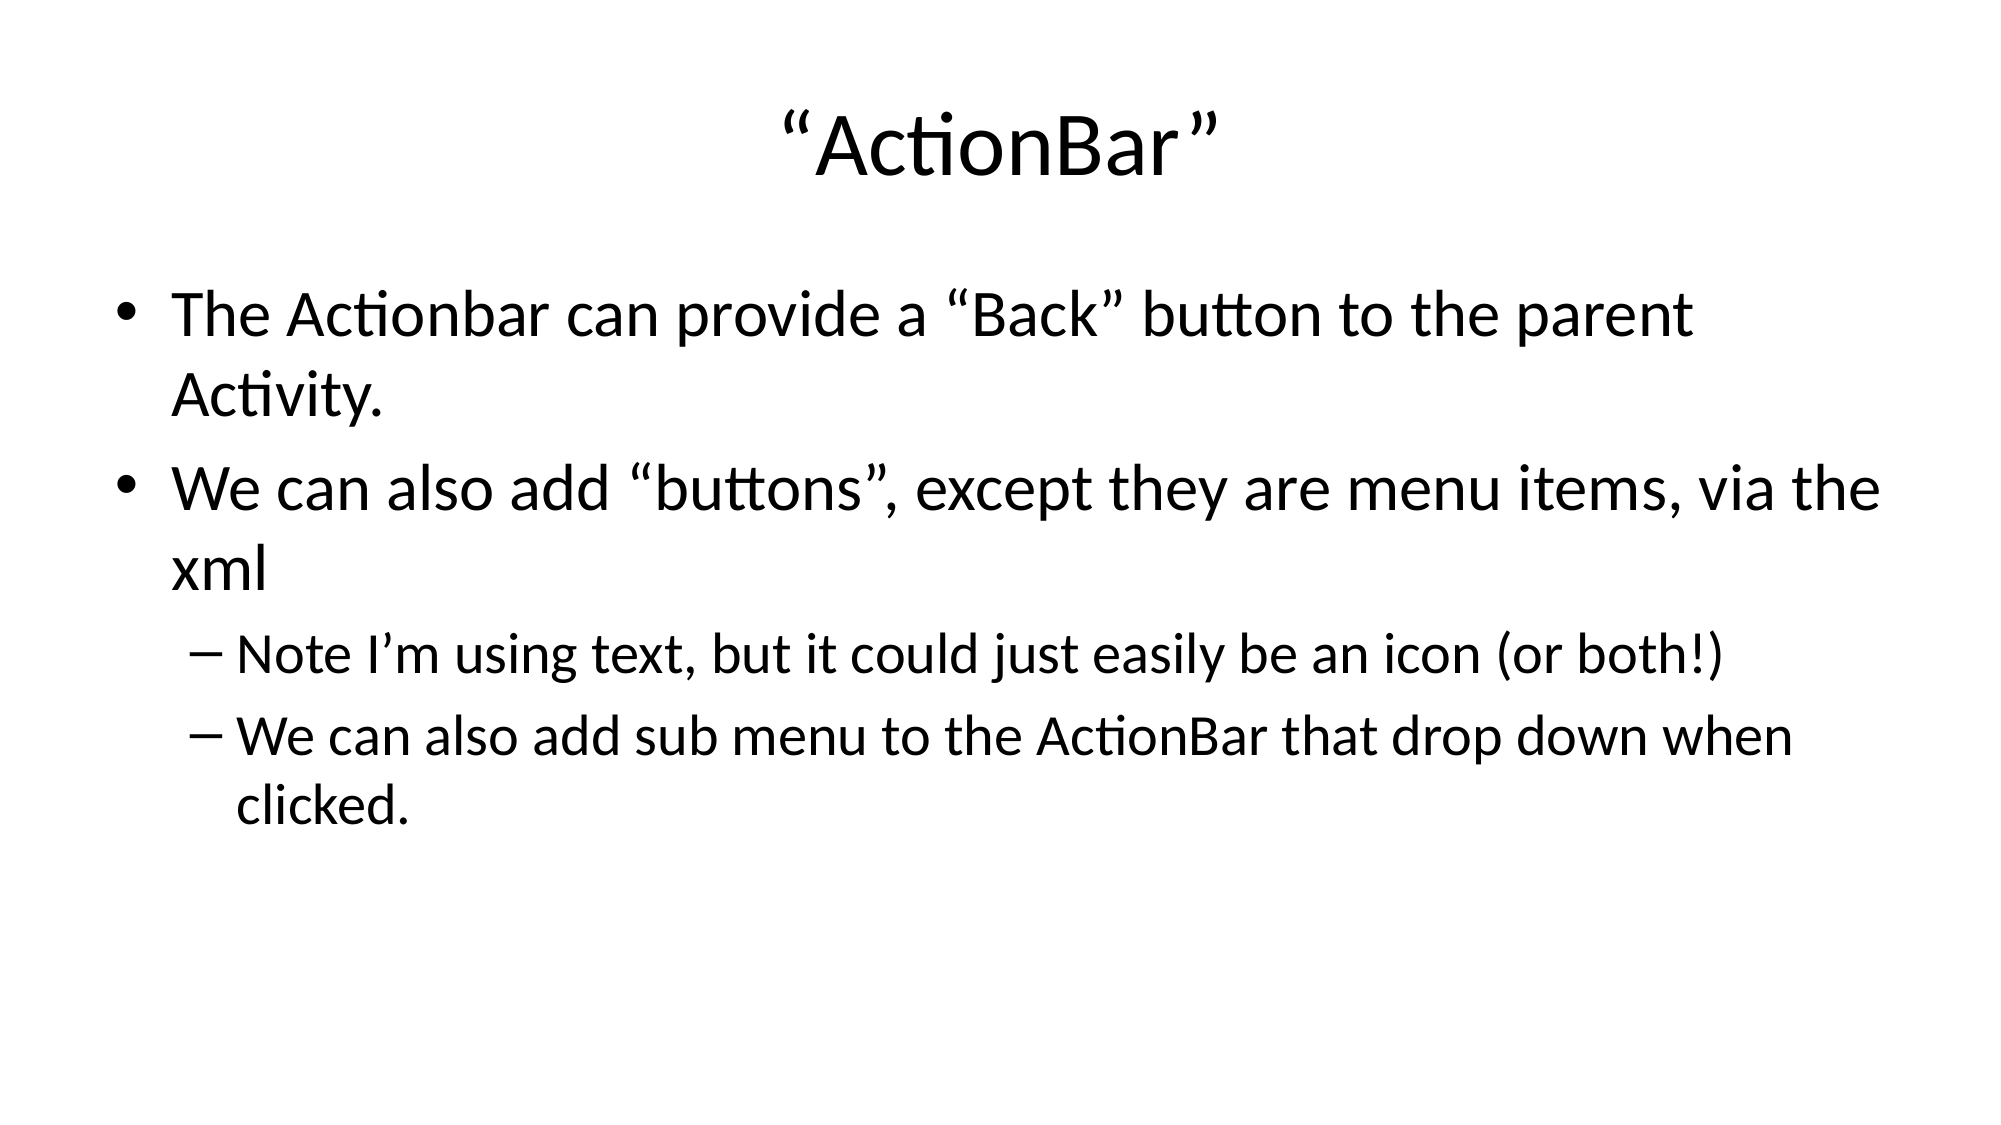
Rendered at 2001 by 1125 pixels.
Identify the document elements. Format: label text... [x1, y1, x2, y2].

list The Actionbar can provide a “Back” button to the parent Activity. We can also add “buttons”, except they are menu items, via the xml Note I’m using text, but it could just easily be an icon (or both!) We can also add sub menu to the ActionBar that drop down when clicked. [99, 262, 1900, 1005]
title “ActionBar” [99, 45, 1900, 233]
